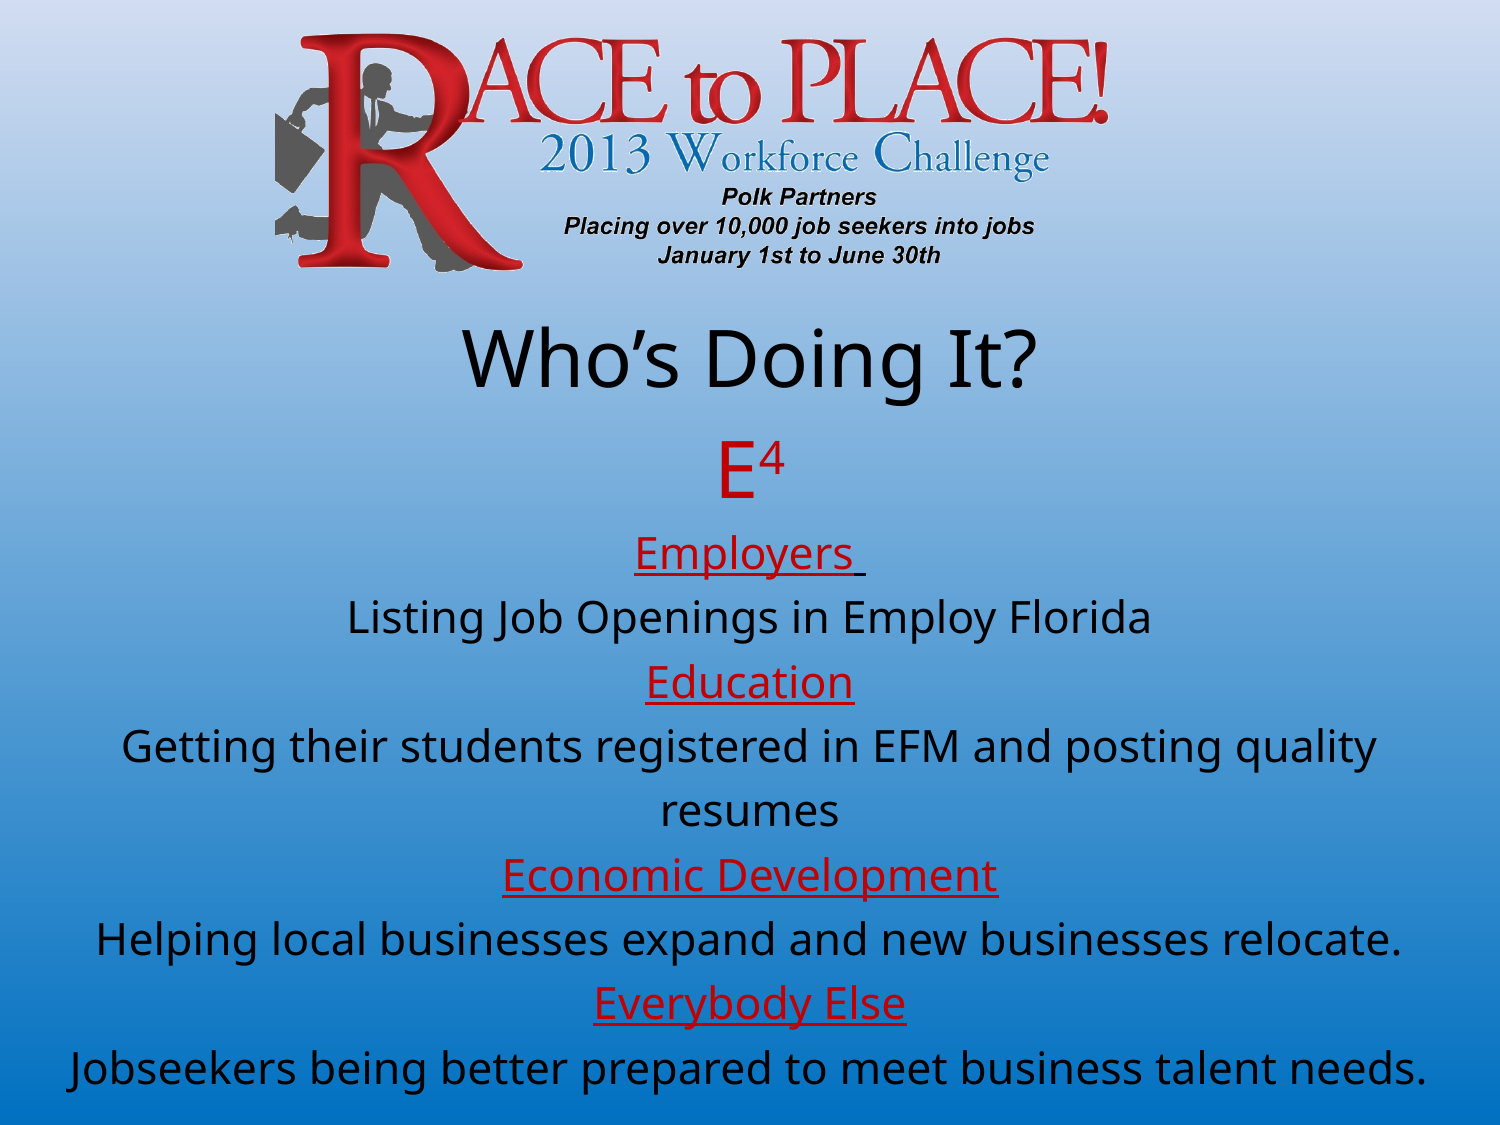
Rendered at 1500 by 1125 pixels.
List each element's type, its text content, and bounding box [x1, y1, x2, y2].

picture [274, 28, 1145, 287]
list Who’s Doing It? E4 Employers Listing Job Openings in Employ Florida Education Getting their students registered in EFM and posting quality resumes Economic Development Helping local businesses expand and new businesses relocate. Everybody Else Jobseekers being better prepared to meet business talent needs. [50, 299, 1450, 1113]
